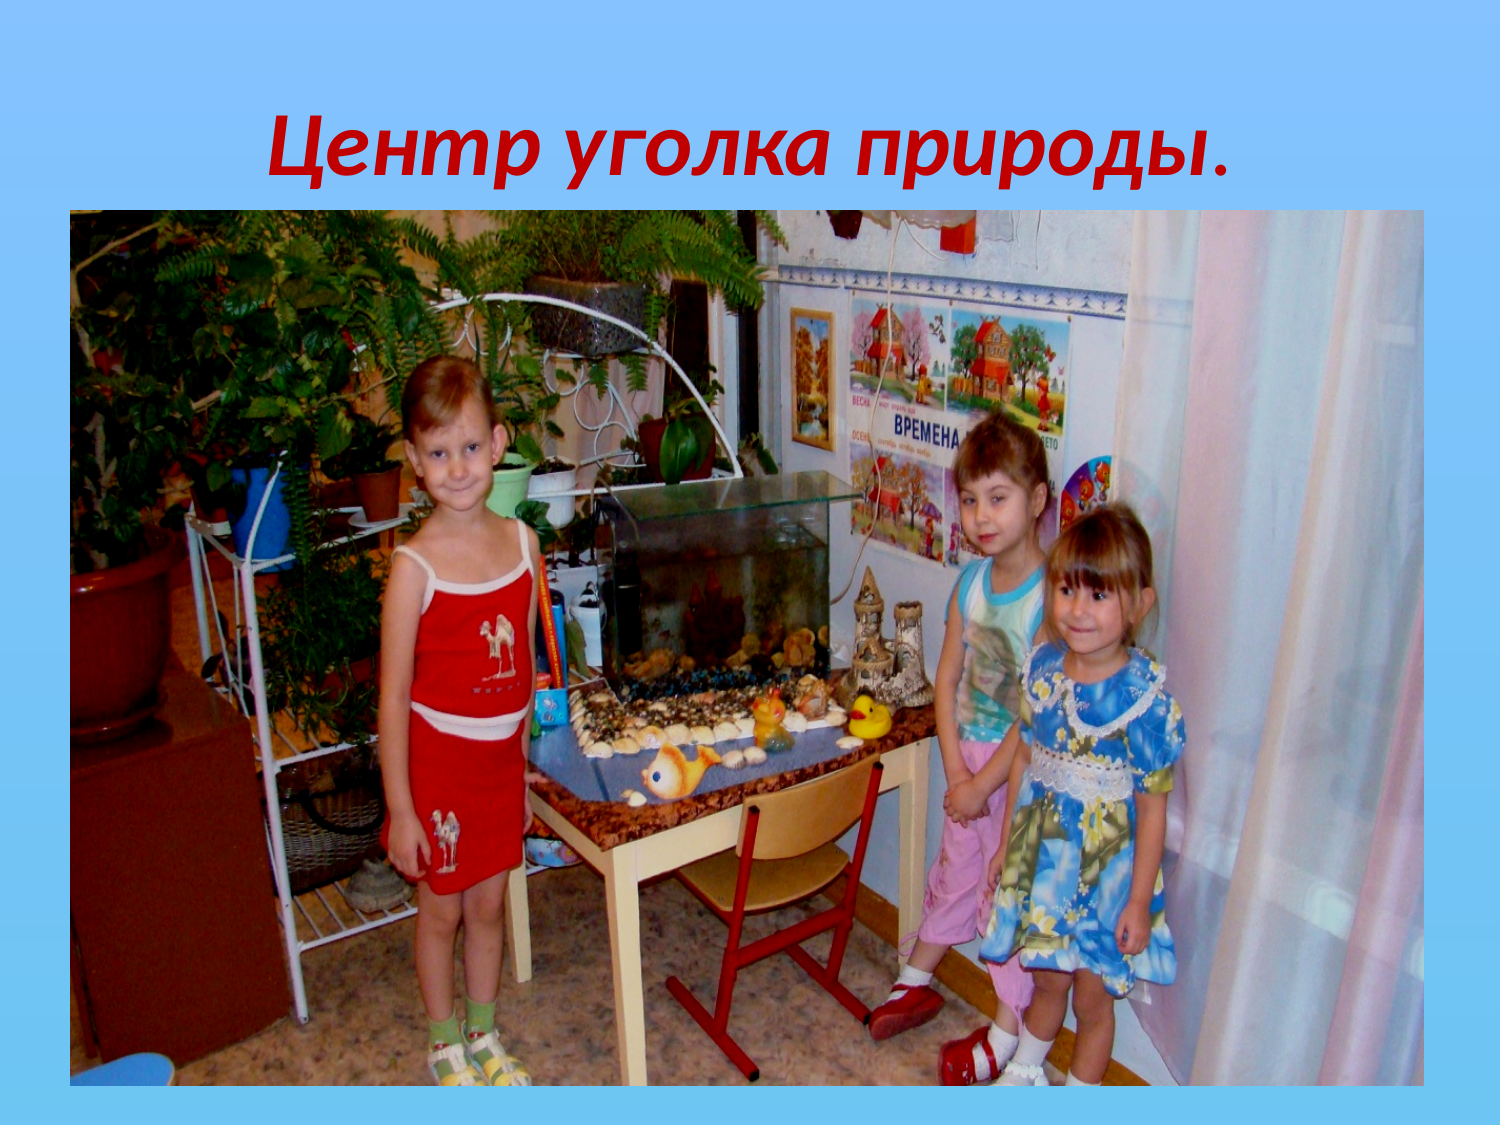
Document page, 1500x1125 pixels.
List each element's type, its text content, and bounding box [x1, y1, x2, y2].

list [70, 210, 1424, 1086]
title Центр уголка природы. [75, 45, 1425, 211]
